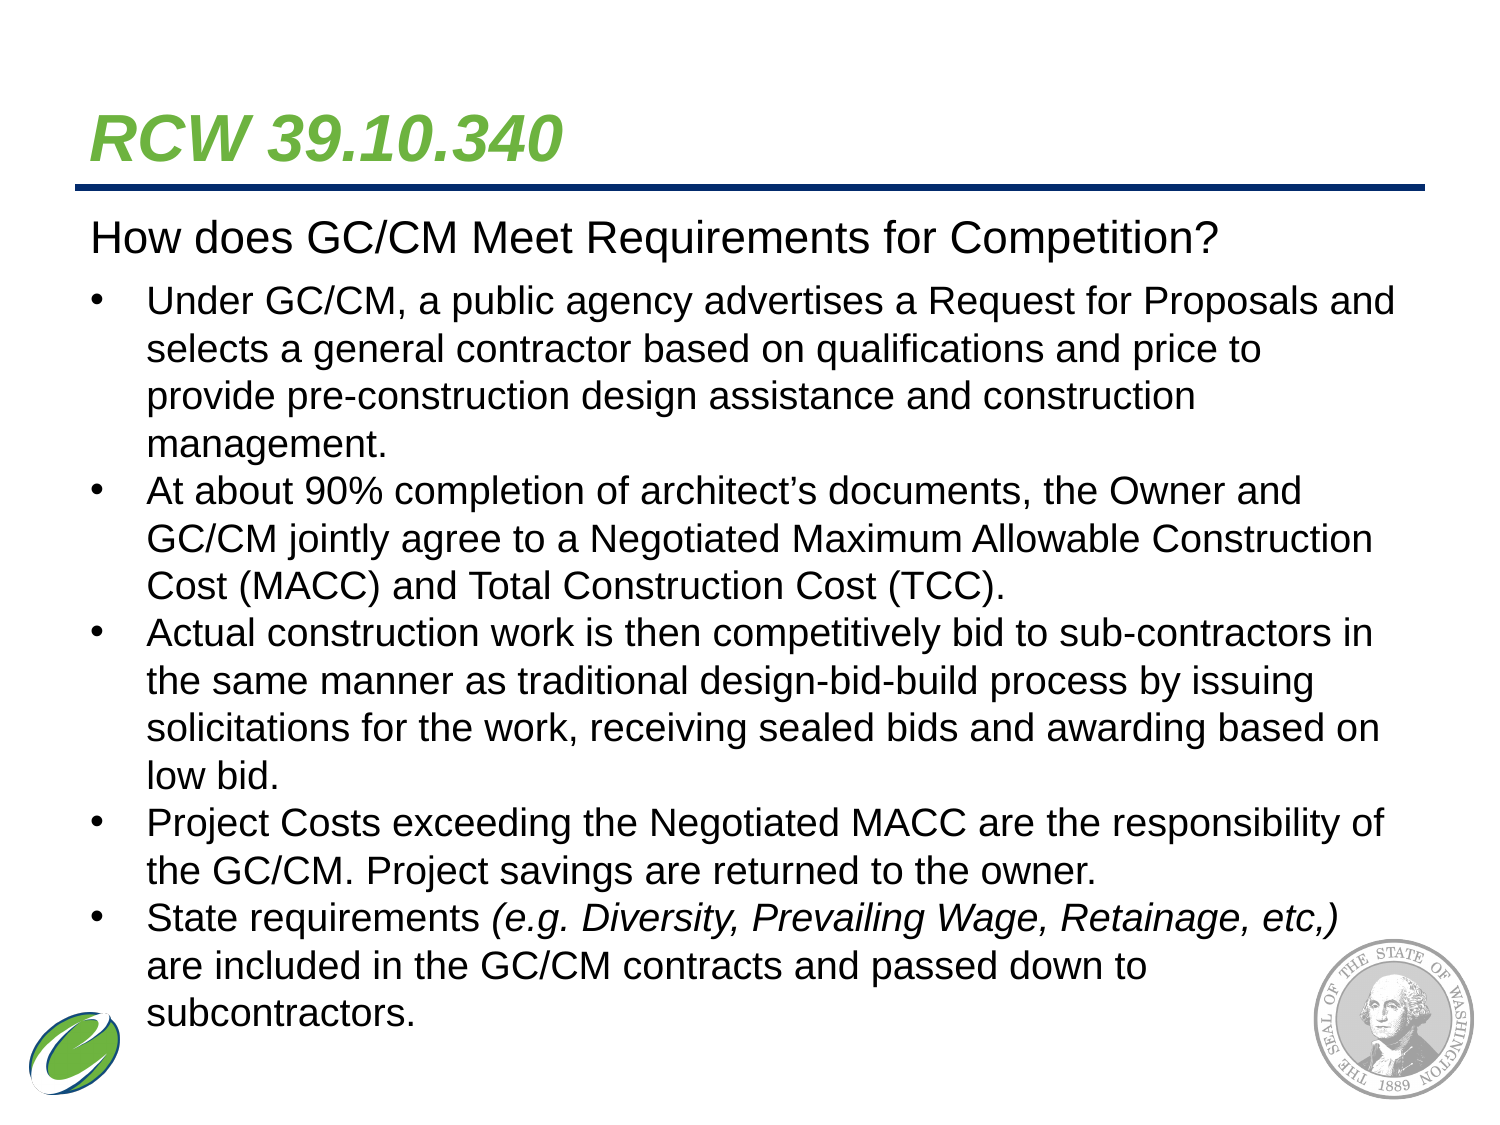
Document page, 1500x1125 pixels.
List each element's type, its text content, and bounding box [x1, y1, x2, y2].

picture [29, 1012, 120, 1095]
title RCW 39.10.340 [75, 87, 1425, 188]
picture [1312, 937, 1475, 1100]
list How does GC/CM Meet Requirements for Competition? Under GC/CM, a public agency advertises a Request for Proposals and selects a general contractor based on qualifications and price to provide pre-construction design assistance and construction management. At about 90% completion of architect’s documents, the Owner and GC/CM jointly agree to a Negotiated Maximum Allowable Construction Cost (MACC) and Total Construction Cost (TCC). Actual construction work is then competitively bid to sub-contractors in the same manner as traditional design-bid-build process by issuing solicitations for the work, receiving sealed bids and awarding based on low bid. Project Costs exceeding the Negotiated MACC are the responsibility of the GC/CM. Project savings are returned to the owner. State requirements (e.g. Diversity, Prevailing Wage, Retainage, etc,) are included in the GC/CM contracts and passed down to subcontractors. [75, 200, 1413, 1063]
